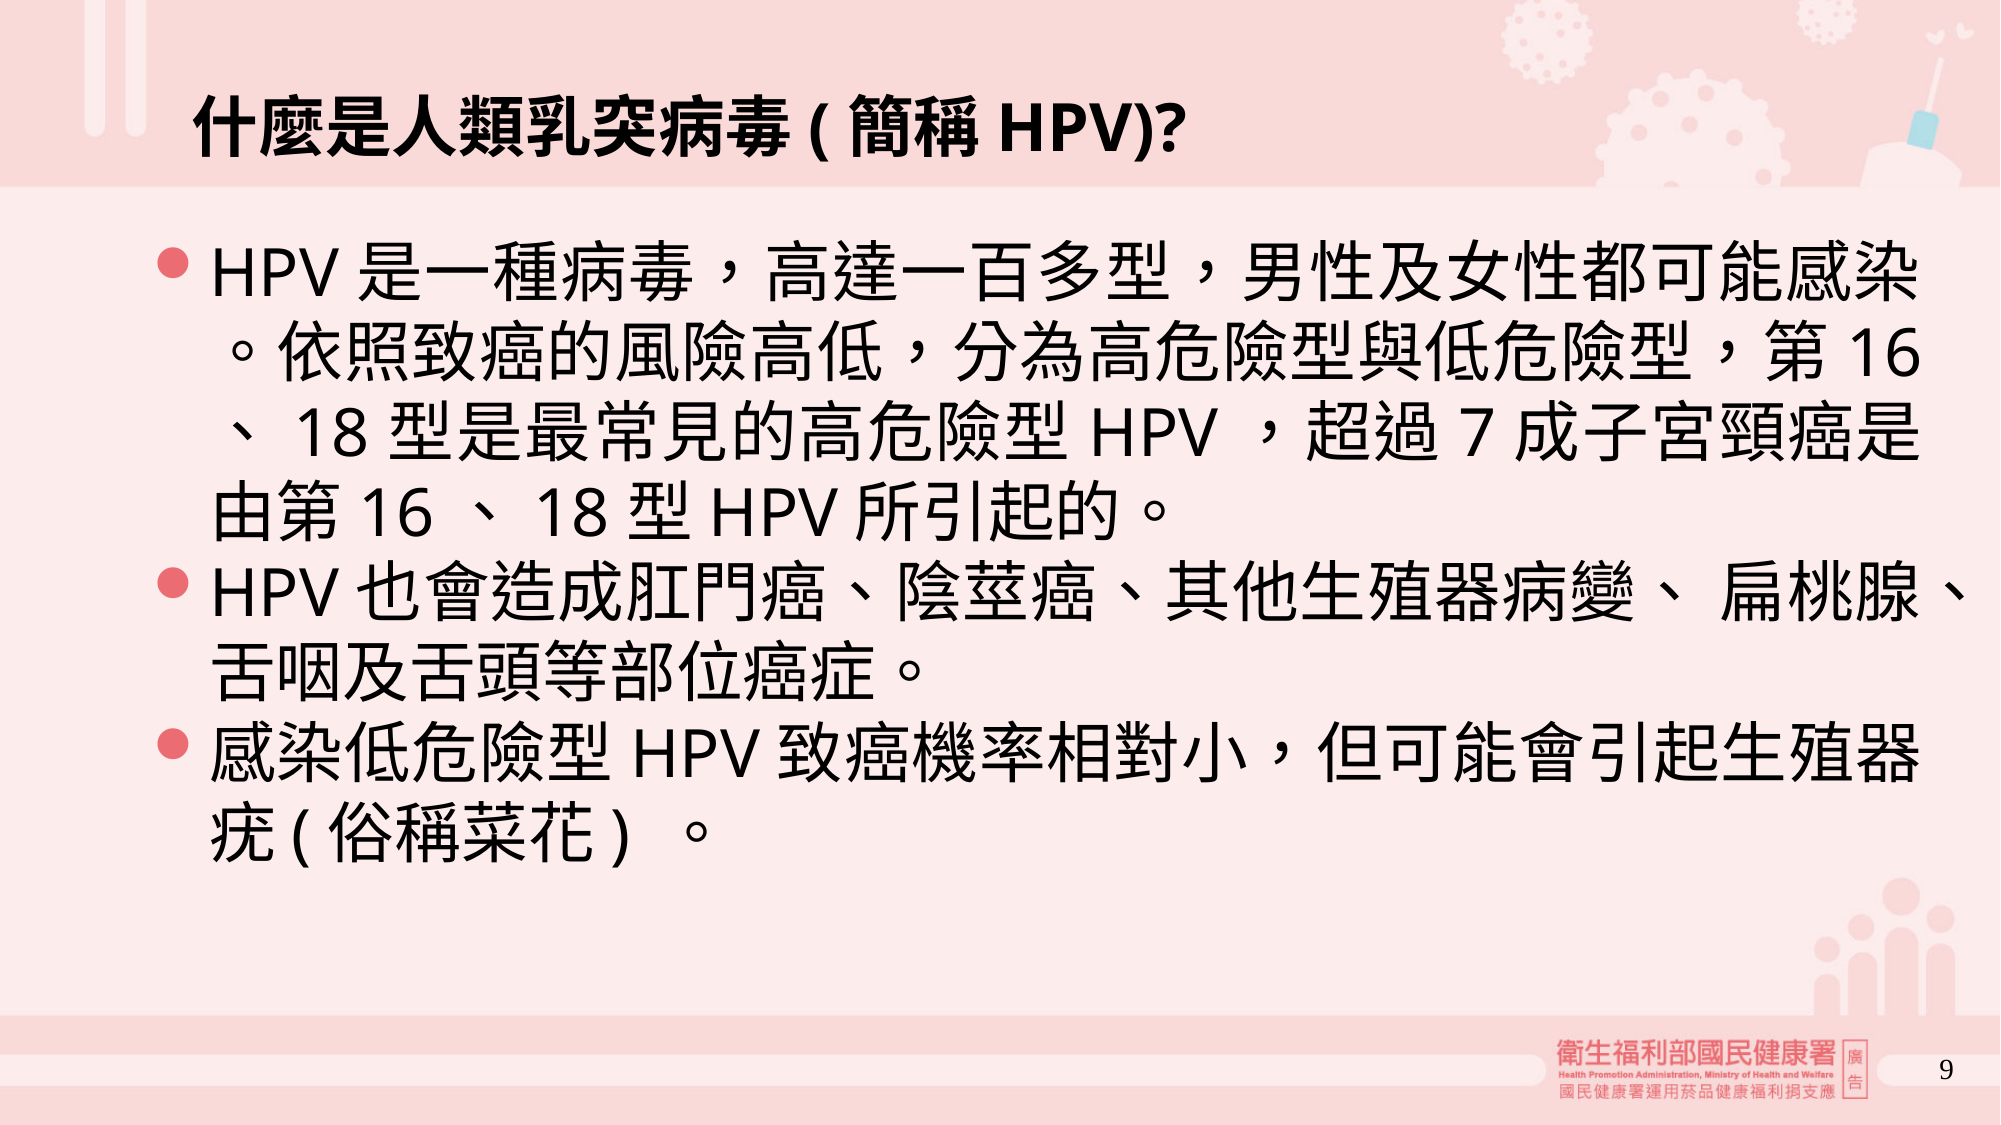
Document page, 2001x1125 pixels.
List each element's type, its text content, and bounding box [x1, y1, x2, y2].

title 什麼是人類乳突病毒(簡稱HPV)? [176, 76, 1939, 173]
list HPV是一種病毒，高達一百多型，男性及女性都可能感染 。依照致癌的風險高低，分為高危險型與低危險型，第16 、18型是最常見的高危險型HPV，超過7成子宮頸癌是由第16、18型HPV所引起的。 HPV也會造成肛門癌、陰莖癌、其他生殖器病變、 扁桃腺、舌咽及舌頭等部位癌症。 感染低危險型HPV致癌機率相對小，但可能會引起生殖器疣(俗稱菜花) 。 [138, 222, 1939, 965]
slide_number 9 [1850, 1042, 1969, 1094]
picture [0, 0, 2000, 1125]
